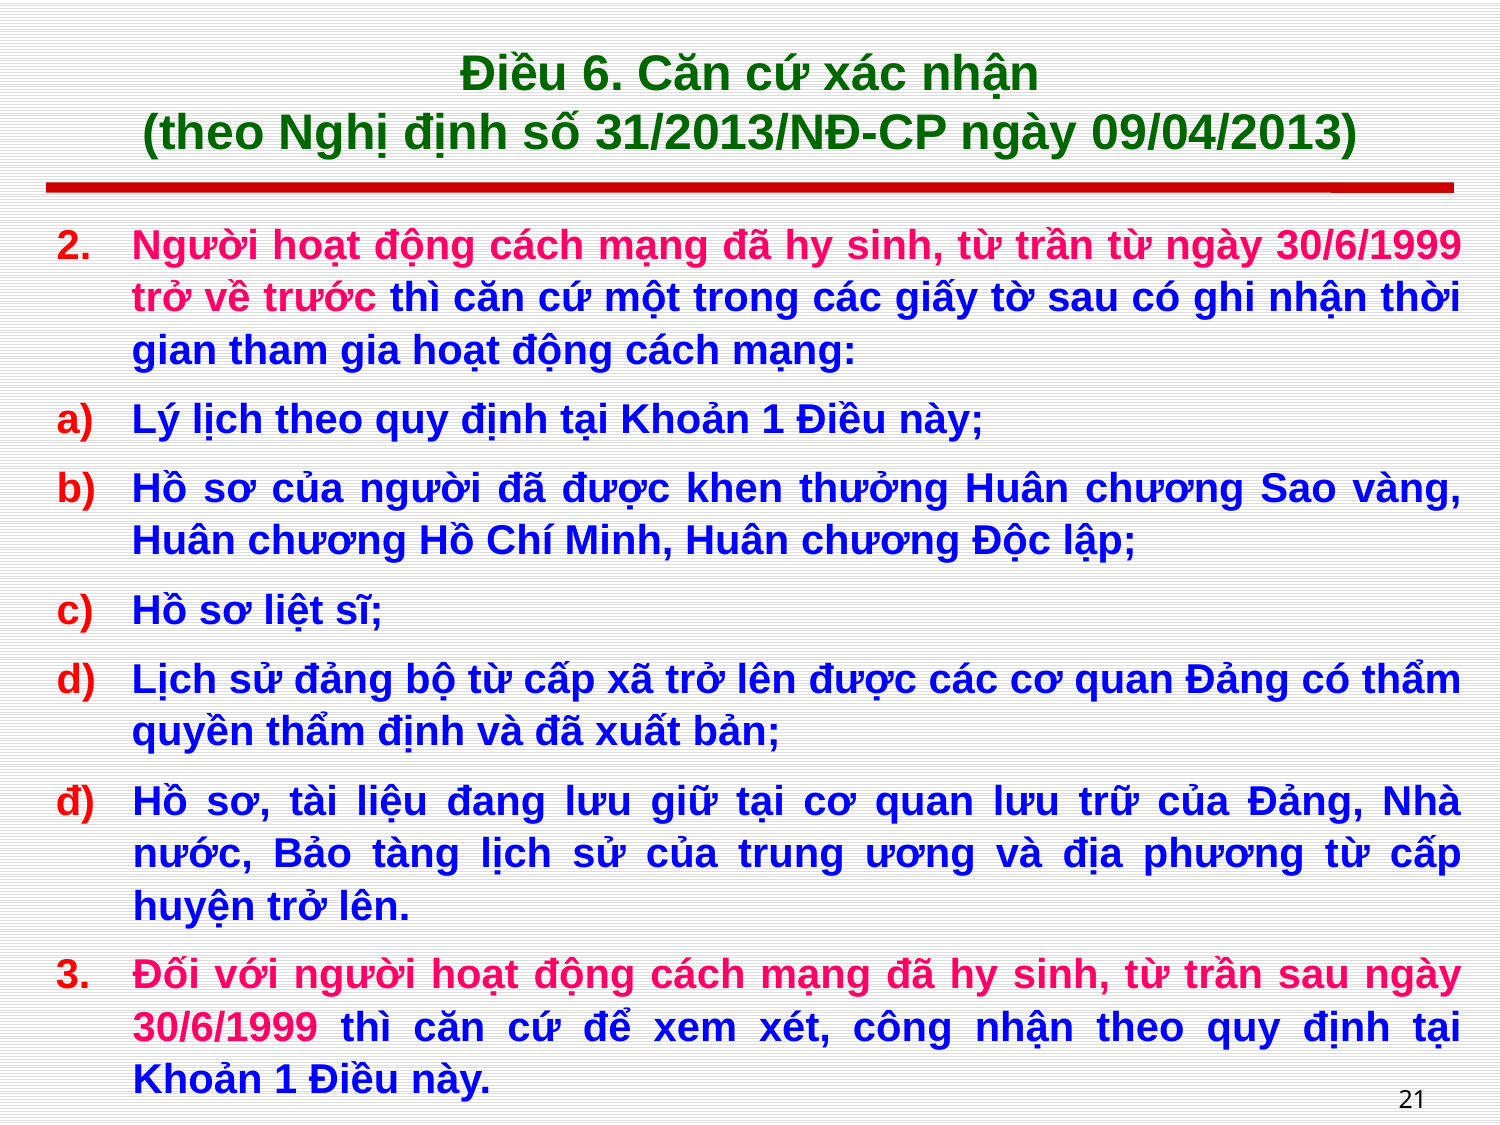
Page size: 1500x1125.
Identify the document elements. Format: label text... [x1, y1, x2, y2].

text_box Người hoạt động cách mạng đã hy sinh, từ trần từ ngày 30/6/1999 trở về trước thì căn cứ một trong các giấy tờ sau có ghi nhận thời gian tham gia hoạt động cách mạng: Lý lịch theo quy định tại Khoản 1 Điều này; Hồ sơ của người đã được khen thưởng Huân chương Sao vàng, Huân chương Hồ Chí Minh, Huân chương Độc lập; Hồ sơ liệt sĩ; Lịch sử đảng bộ từ cấp xã trở lên được các cơ quan Đảng có thẩm quyền thẩm định và đã xuất bản; đ) Hồ sơ, tài liệu đang lưu giữ tại cơ quan lưu trữ của Đảng, Nhà nước, Bảo tàng lịch sử của trung ương và địa phương từ cấp huyện trở lên. Đối với người hoạt động cách mạng đã hy sinh, từ trần sau ngày 30/6/1999 thì căn cứ để xem xét, công nhận theo quy định tại Khoản 1 Điều này. [23, 199, 1477, 1088]
title Điều 6. Căn cứ xác nhận (theo Nghị định số 31/2013/NĐ-CP ngày 09/04/2013) [38, 24, 1463, 175]
